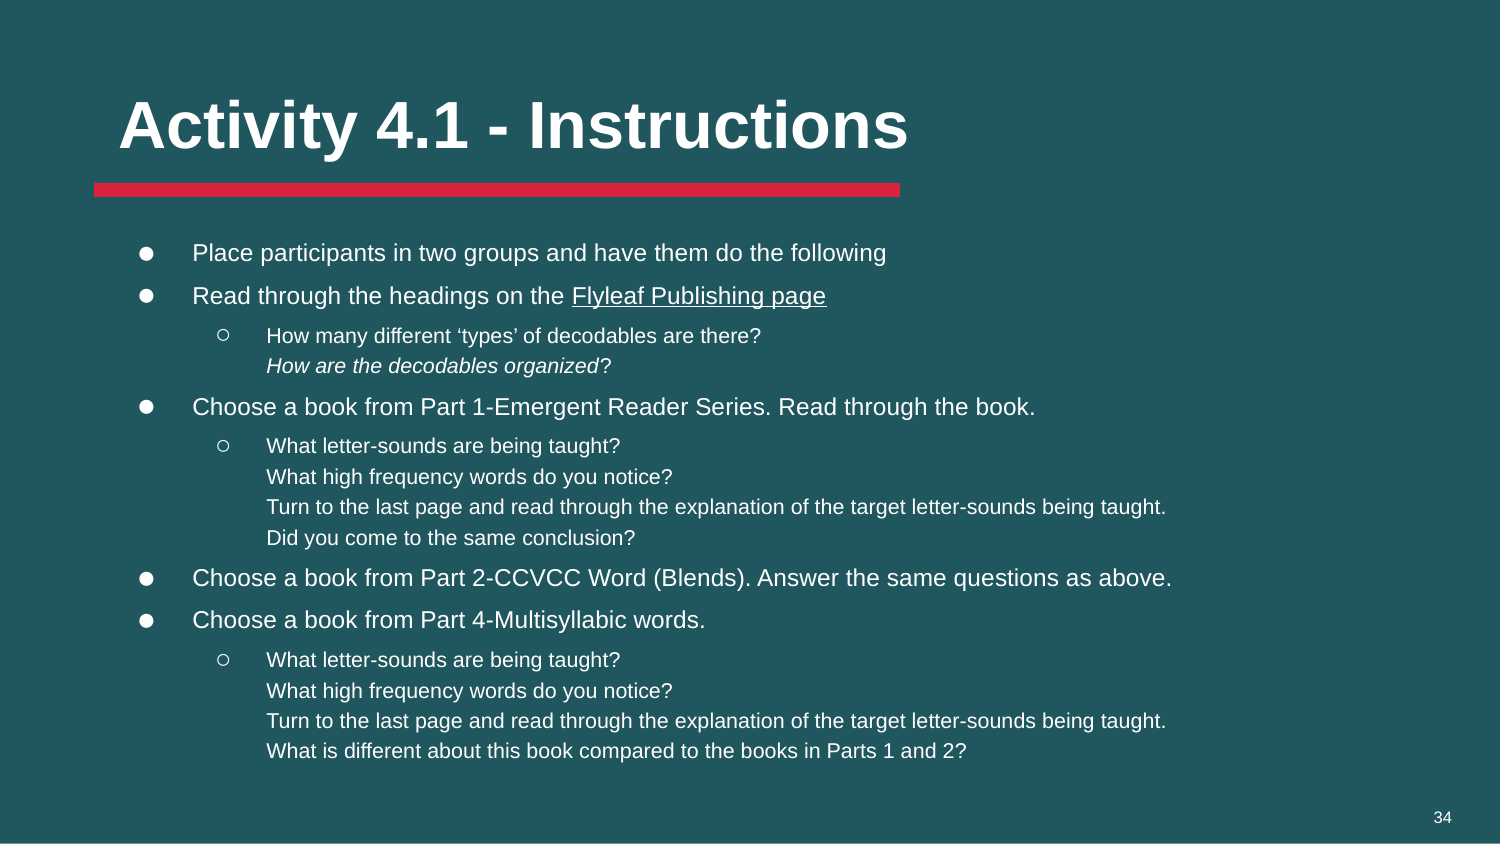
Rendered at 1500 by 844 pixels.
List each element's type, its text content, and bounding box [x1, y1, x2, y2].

list Place participants in two groups and have them do the following Read through the headings on the Flyleaf Publishing page How many different ‘types’ of decodables are there? How are the decodables organized? Choose a book from Part 1-Emergent Reader Series. Read through the book. What letter-sounds are being taught? What high frequency words do you notice? Turn to the last page and read through the explanation of the target letter-sounds being taught. Did you come to the same conclusion? Choose a book from Part 2-CCVCC Word (Blends). Answer the same questions as above. Choose a book from Part 4-Multisyllabic words. What letter-sounds are being taught? What high frequency words do you notice? Turn to the last page and read through the explanation of the target letter-sounds being taught. What is different about this book compared to the books in Parts 1 and 2? [103, 224, 1222, 823]
title Activity 4.1 - Instructions [103, 45, 1397, 208]
text_box 34 [1418, 798, 1472, 834]
